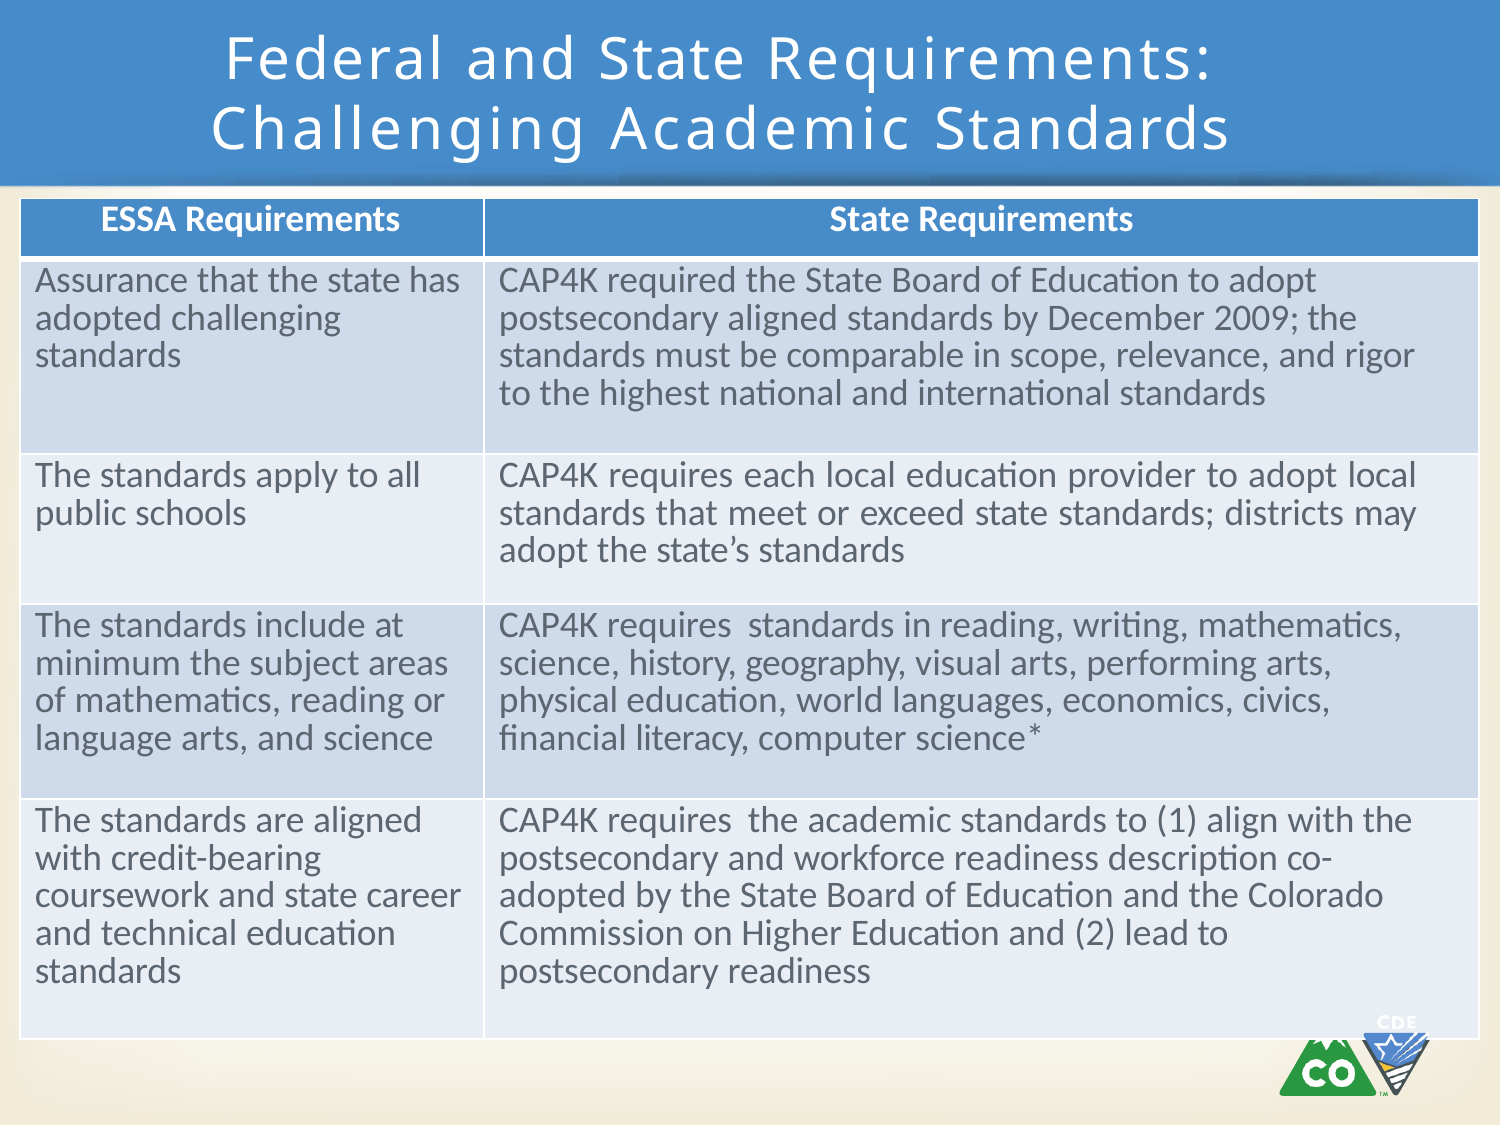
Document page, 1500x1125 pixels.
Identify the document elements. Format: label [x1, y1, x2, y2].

text_box [1363, 1015, 1429, 1067]
text_box [0, 0, 1500, 1125]
